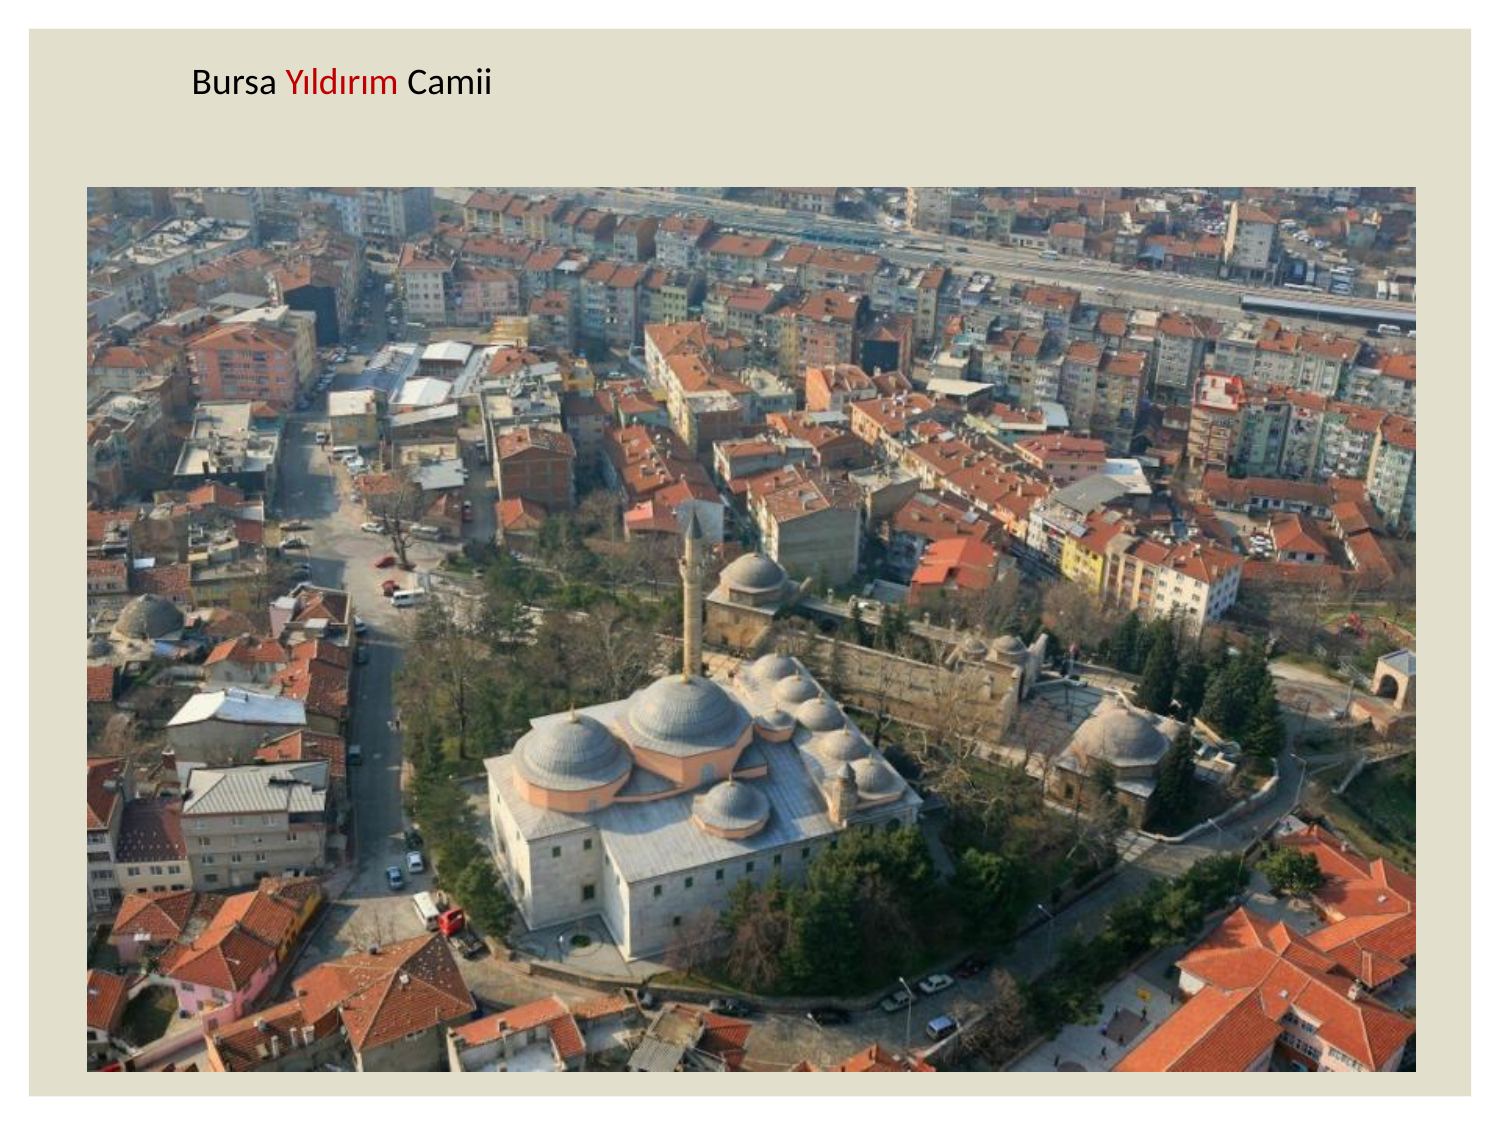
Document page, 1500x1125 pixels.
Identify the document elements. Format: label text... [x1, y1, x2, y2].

text_box Bursa Yıldırım Camii [176, 49, 516, 110]
picture [87, 187, 1416, 1072]
